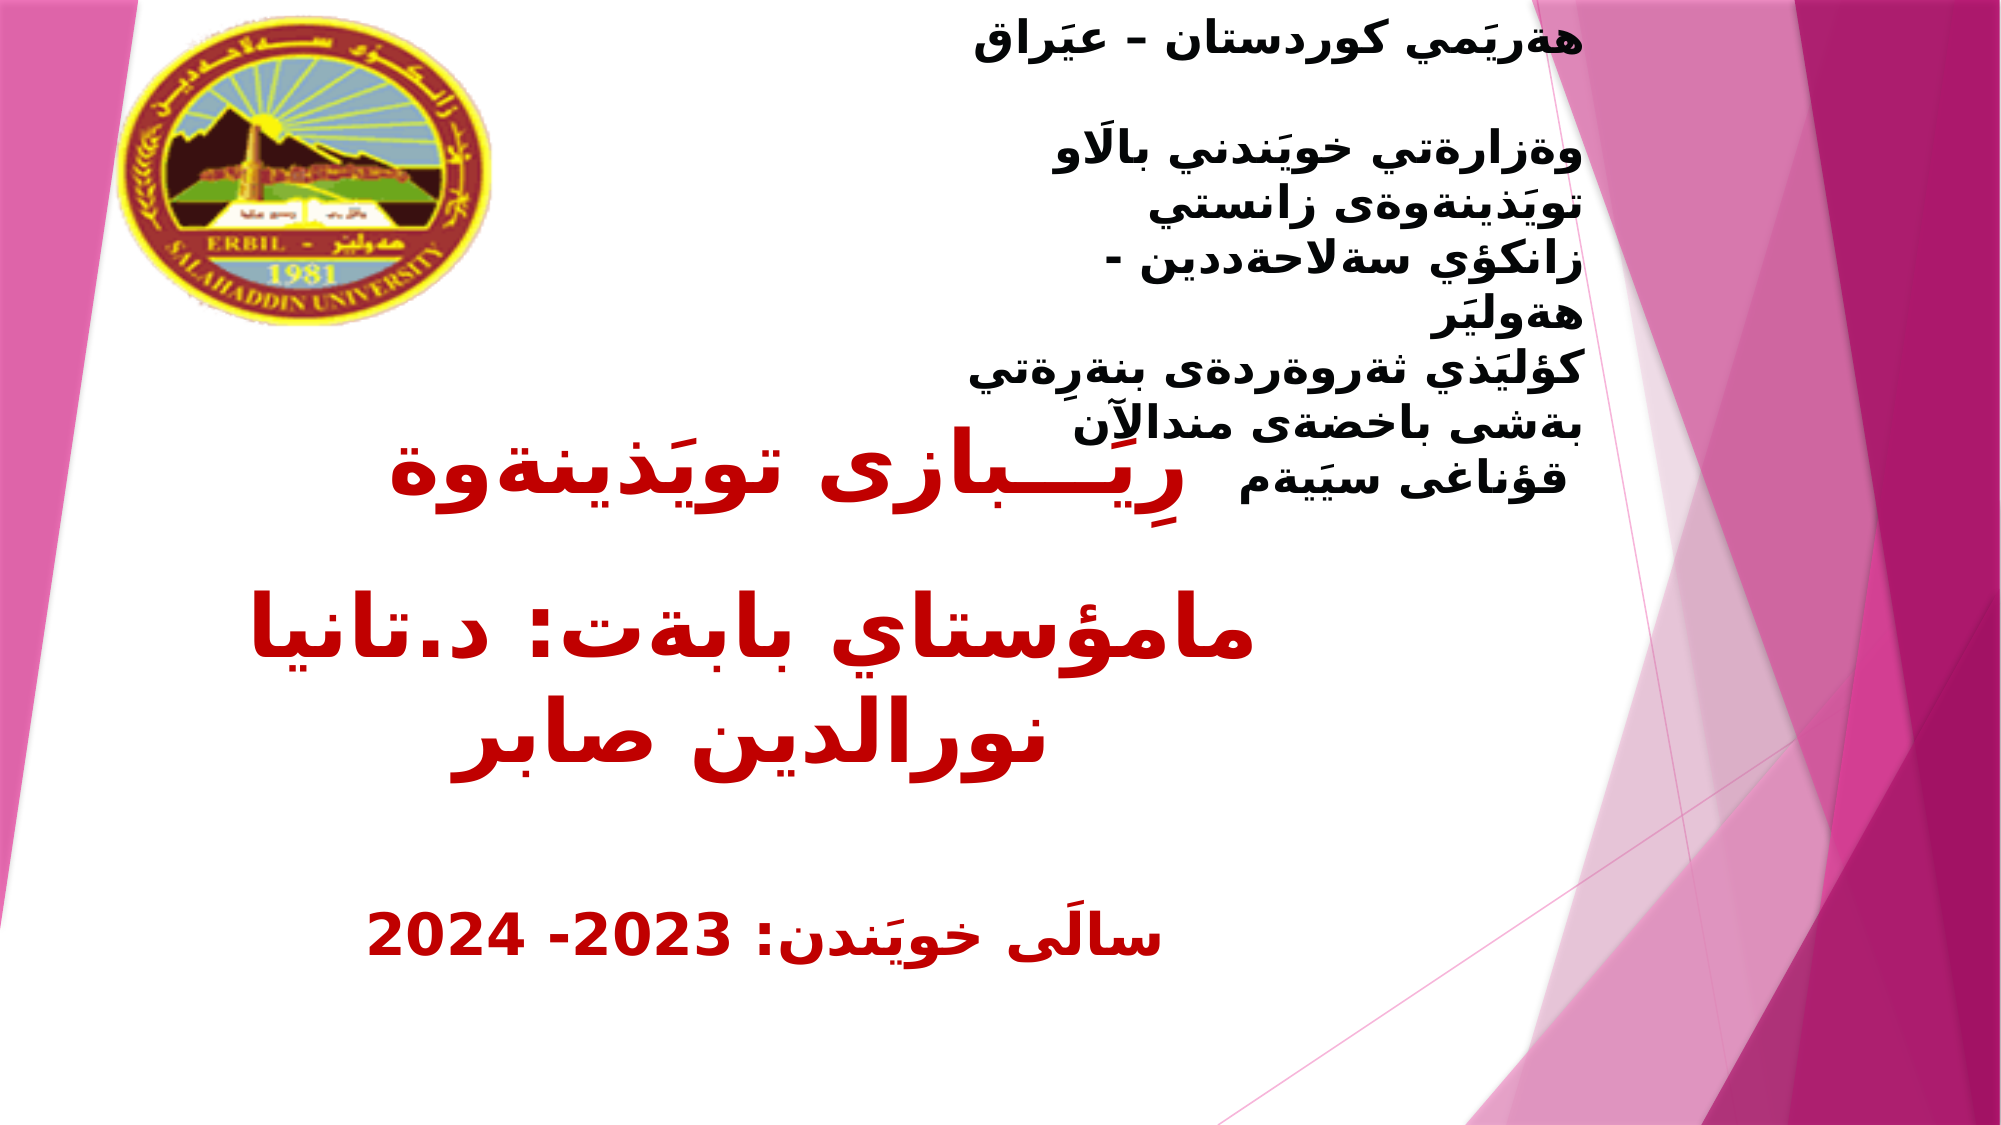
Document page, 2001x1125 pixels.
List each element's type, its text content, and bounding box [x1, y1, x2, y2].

picture [112, 9, 497, 339]
text_box سالَى خويَندن: 2023- 2024 [164, 889, 1366, 975]
text_box هةريَمي كوردستان – عيَراق وةزارةتي خويَندني بالَاو تويَذينةوةى زانستي زانكؤي سةلاحةددين - هةوليَر كؤليَذي ثةروةردةى بنةرِةتي بةشى باخضةى مندالآن قؤناغى سيَيةم [950, 0, 1600, 555]
text_box رِيَـــبازى تويَذينةوة [187, 398, 1390, 519]
text_box مامؤستاي بابةت: د.تانيا نورالدين صابر [152, 562, 1355, 788]
